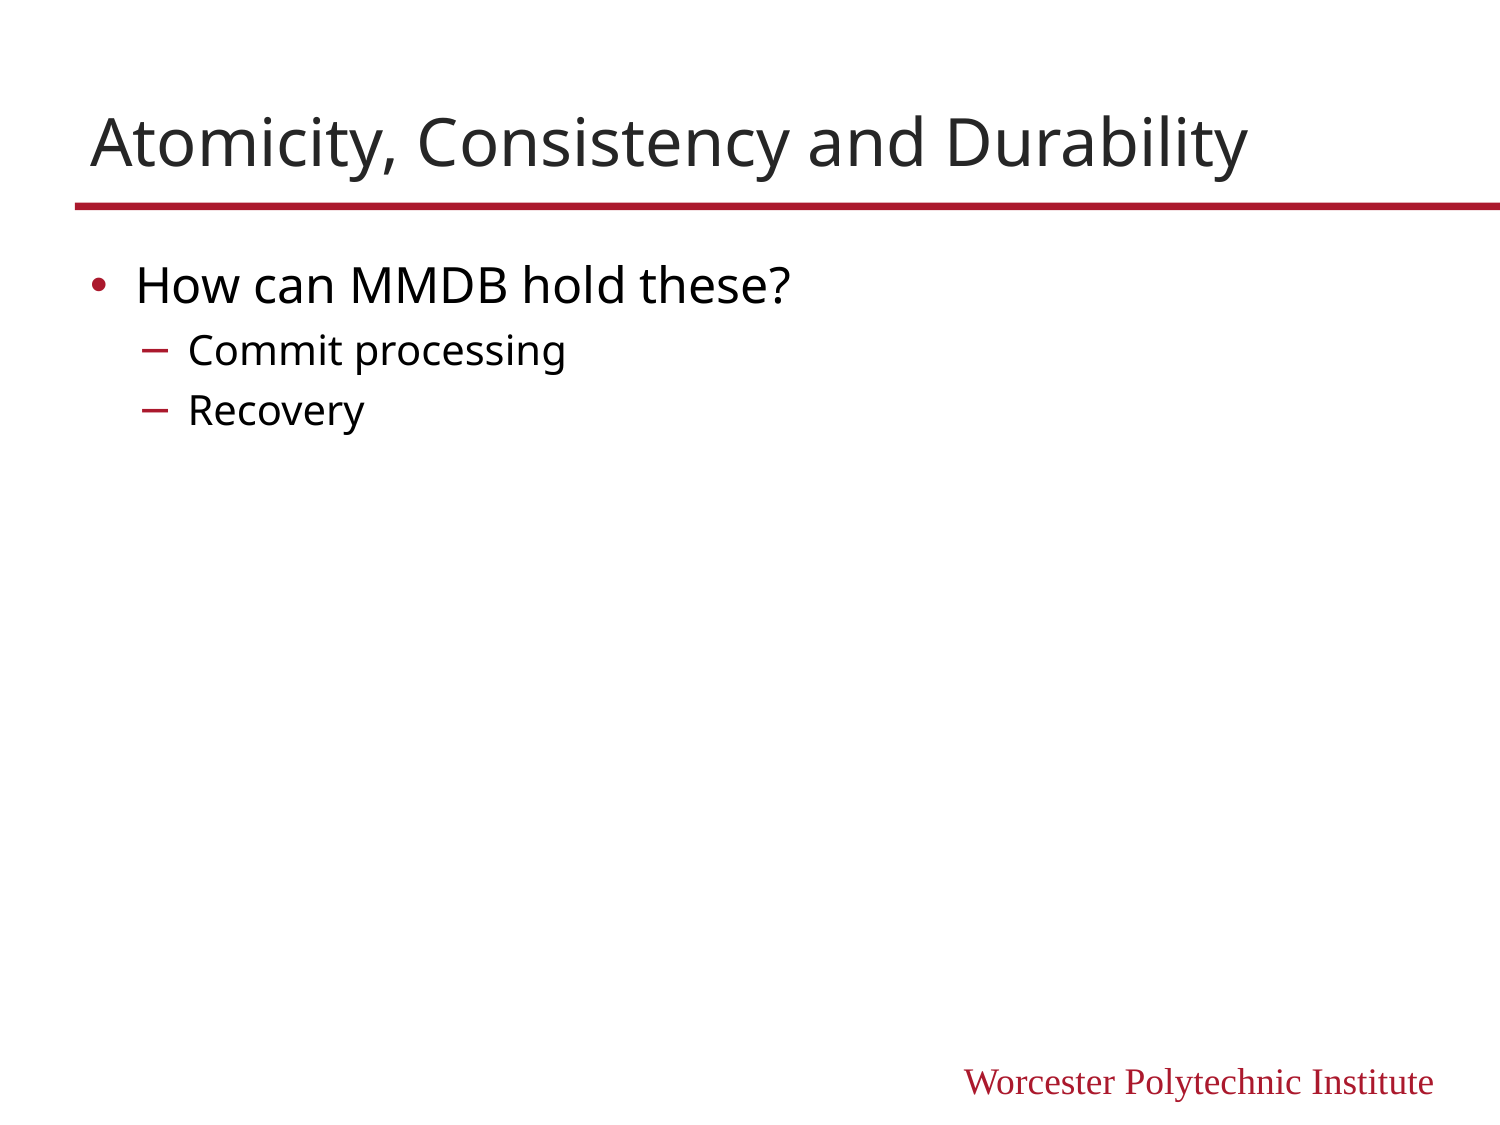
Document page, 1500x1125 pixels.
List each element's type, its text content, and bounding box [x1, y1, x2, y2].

list How can MMDB hold these? Commit processing Recovery [75, 249, 1425, 1013]
title Atomicity, Consistency and Durability [75, 56, 1425, 188]
